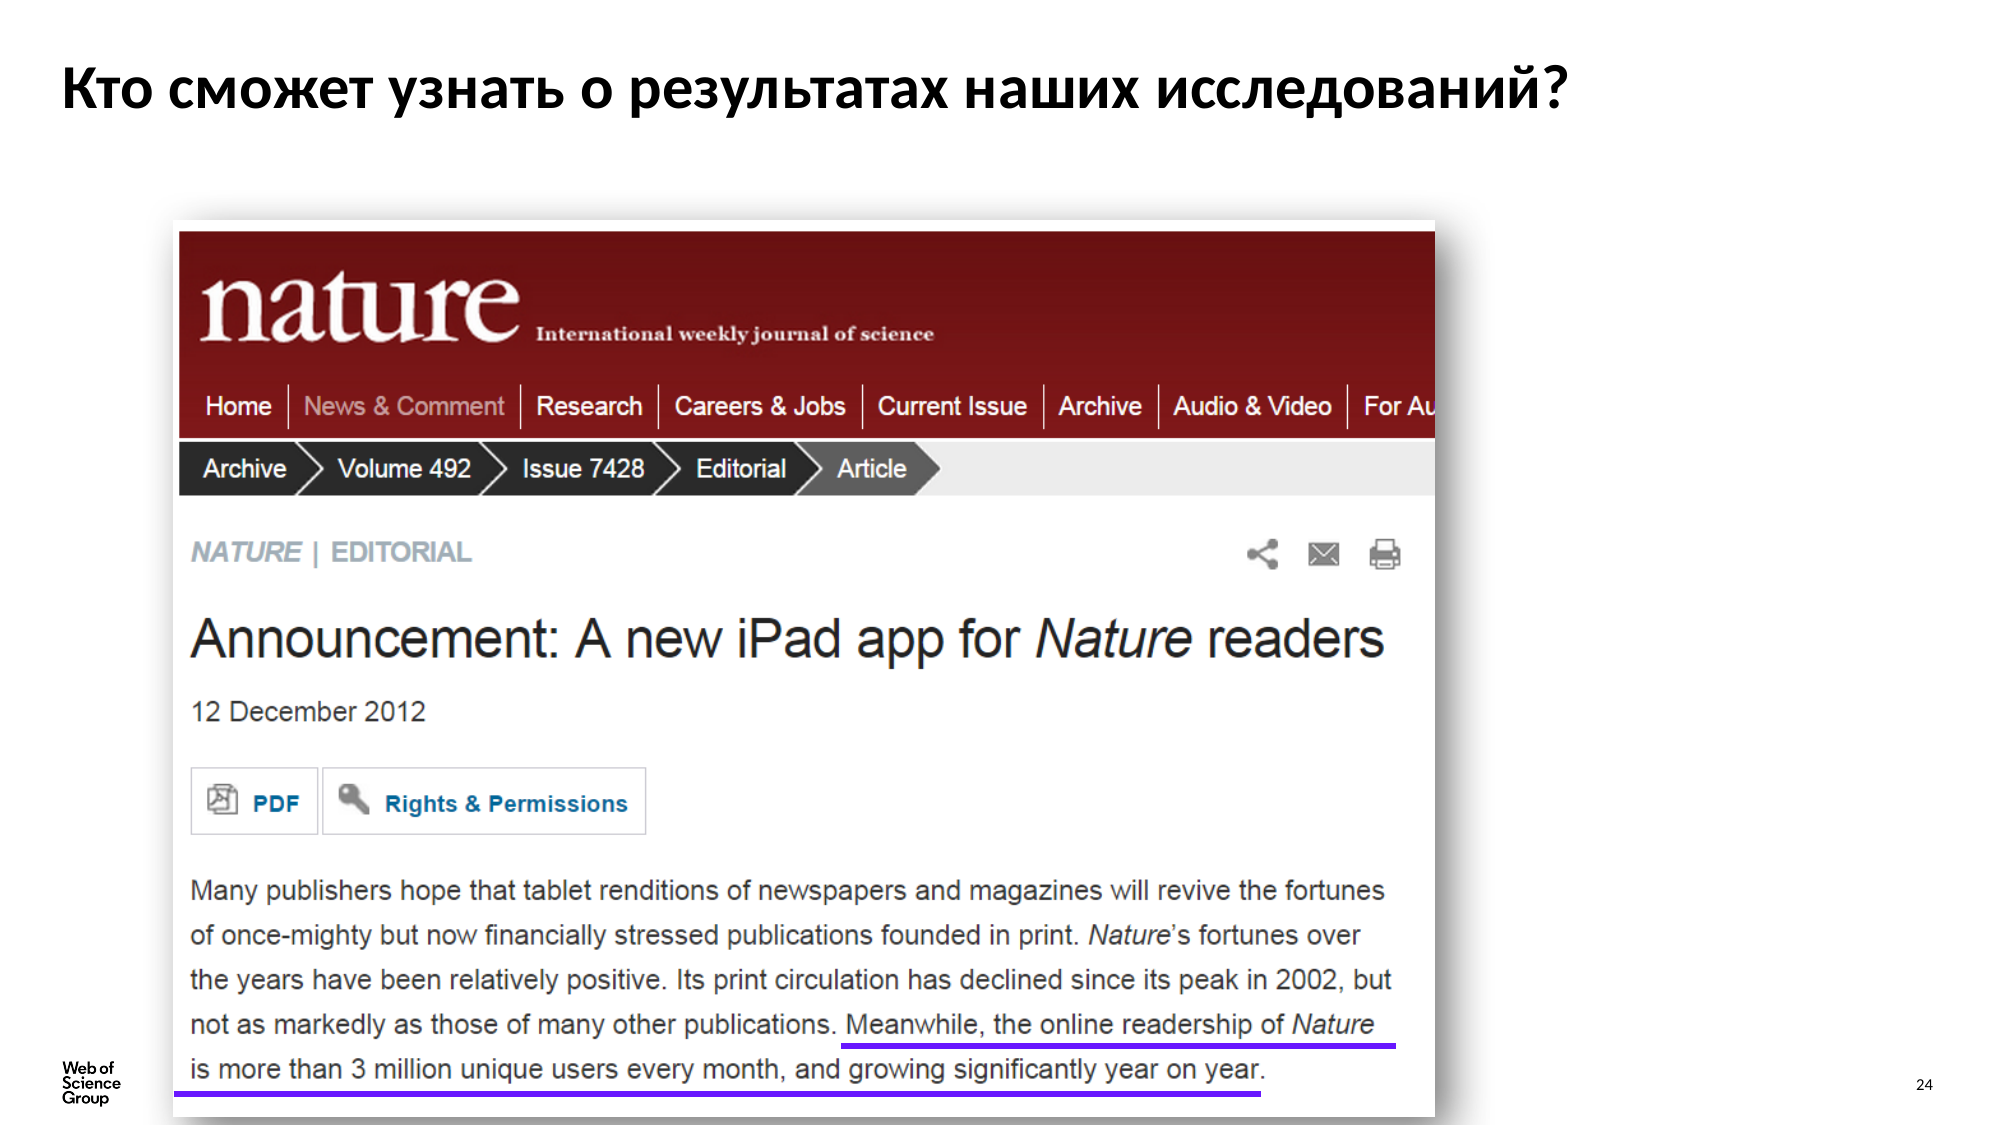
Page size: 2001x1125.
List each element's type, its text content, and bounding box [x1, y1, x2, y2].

slide_number 24 [1483, 1074, 1933, 1095]
title Кто сможет узнать о результатах наших исследований? [62, 57, 1607, 187]
picture [54, 1053, 129, 1115]
picture [173, 220, 1435, 1117]
